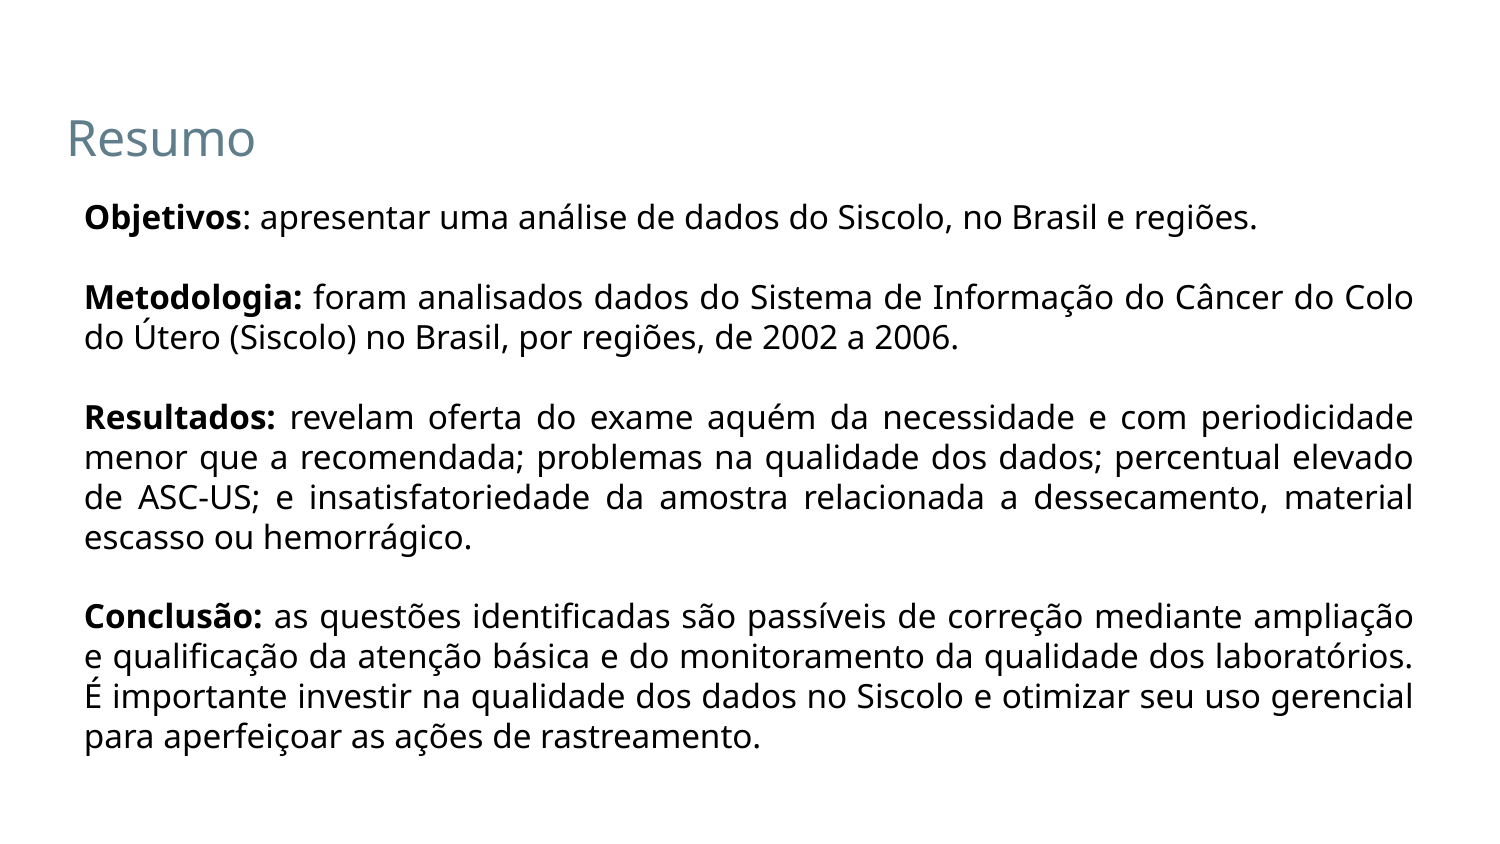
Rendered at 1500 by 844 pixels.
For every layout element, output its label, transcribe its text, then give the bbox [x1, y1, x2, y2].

title Resumo [51, 61, 1449, 182]
text_box Objetivos: apresentar uma análise de dados do Siscolo, no Brasil e regiões. Metodologia: foram analisados dados do Sistema de Informação do Câncer do Colo do Útero (Siscolo) no Brasil, por regiões, de 2002 a 2006. Resultados: revelam oferta do exame aquém da necessidade e com periodicidade menor que a recomendada; problemas na qualidade dos dados; percentual elevado de ASC-US; e insatisfatoriedade da amostra relacionada a dessecamento, material escasso ou hemorrágico. Conclusão: as questões identificadas são passíveis de correção mediante ampliação e qualificação da atenção básica e do monitoramento da qualidade dos laboratórios. É importante investir na qualidade dos dados no Siscolo e otimizar seu uso gerencial para aperfeiçoar as ações de rastreamento. [69, 181, 1431, 275]
